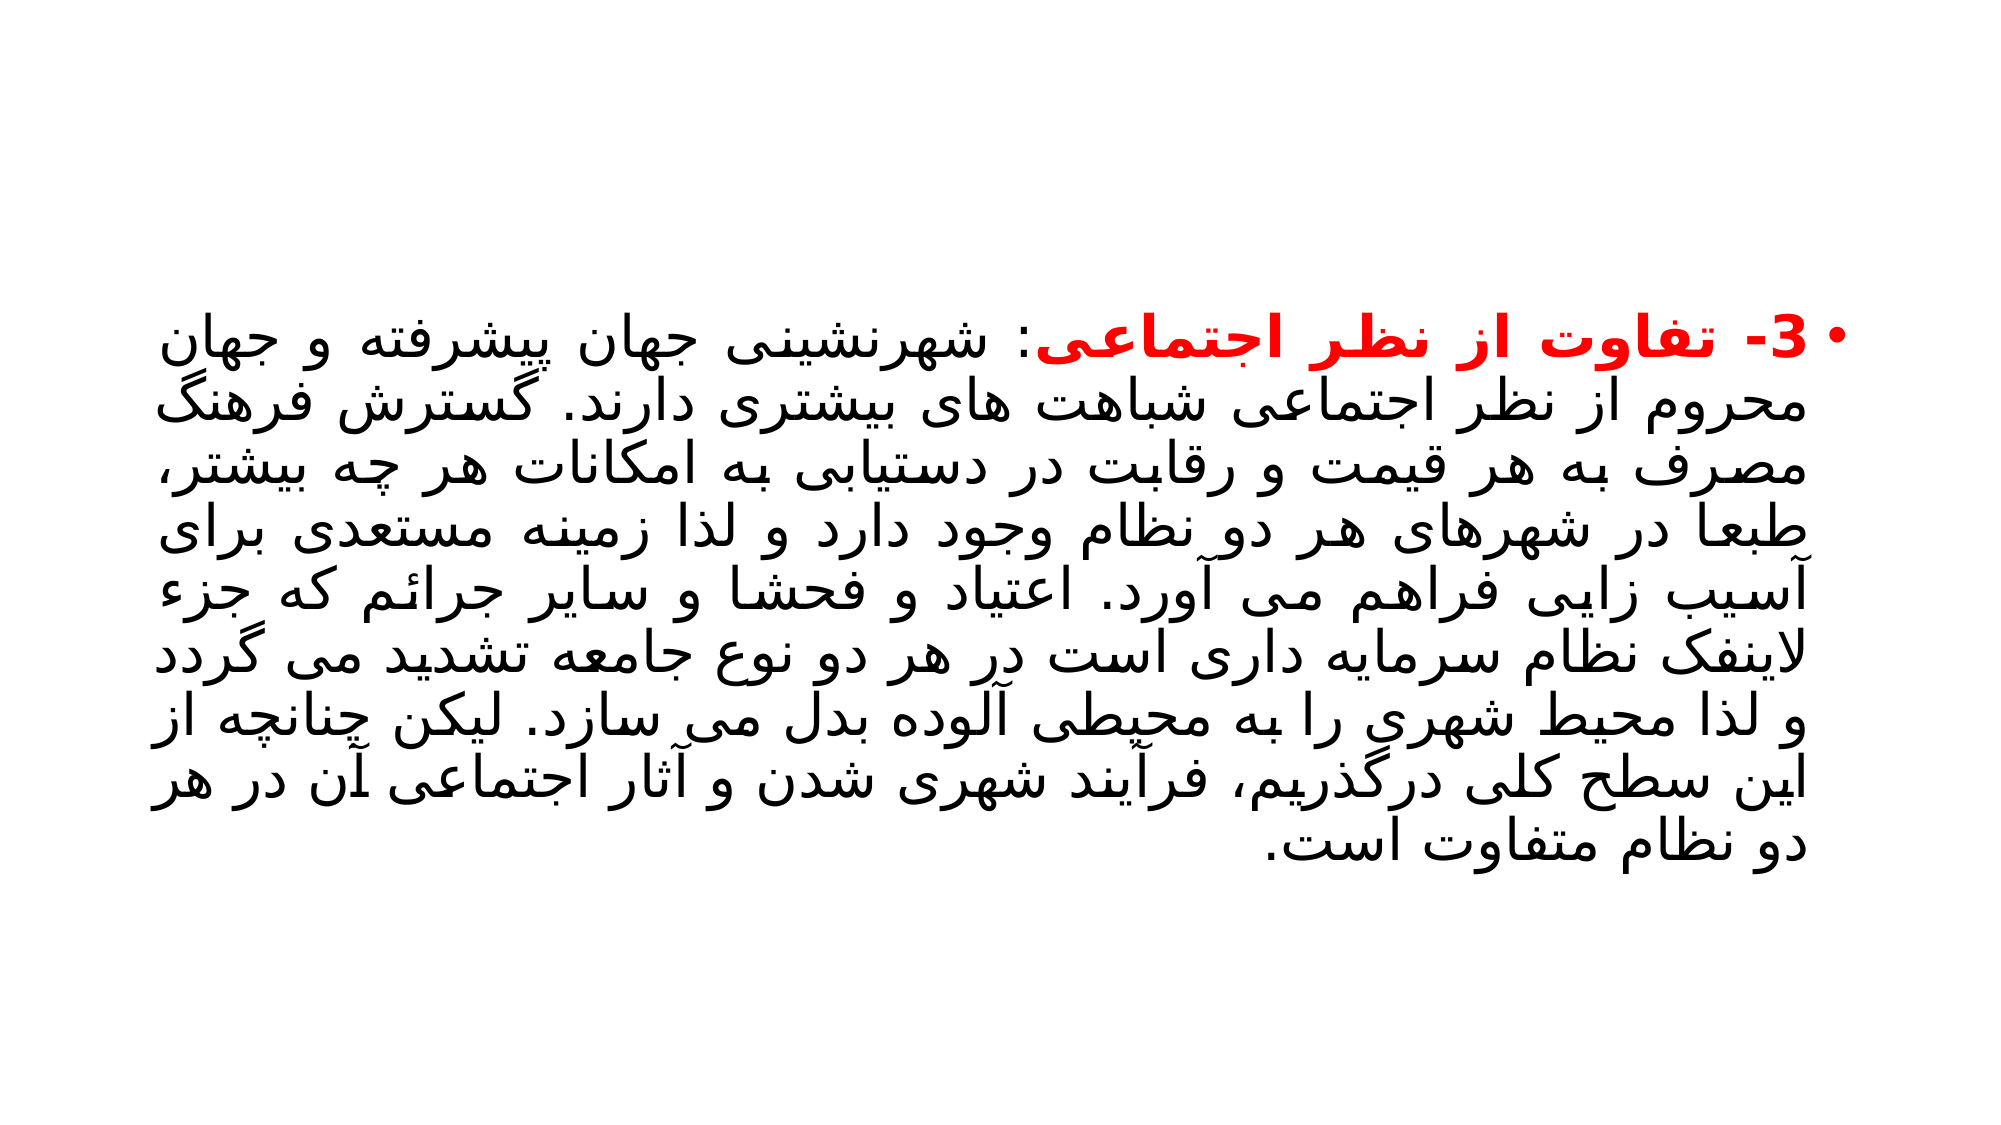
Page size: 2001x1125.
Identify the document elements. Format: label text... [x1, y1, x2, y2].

list 3- تفاوت از نظر اجتماعی: شهرنشینی جهان پیشرفته و جهان محروم از نظر اجتماعی شباهت های بیشتری دارند. گسترش فرهنگ مصرف به هر قیمت و رقابت در دستیابی به امکانات هر چه بیشتر، طبعا در شهرهای هر دو نظام وجود دارد و لذا زمینه مستعدی برای آسیب زایی فراهم می آورد. اعتیاد و فحشا و سایر جرائم که جزء لاینفک نظام سرمایه داری است در هر دو نوع جامعه تشدید می گردد و لذا محیط شهری را به محیطی آلوده بدل می سازد. لیکن چنانچه از این سطح کلی درگذریم، فرآیند شهری شدن و آثار اجتماعی آن در هر دو نظام متفاوت است. [137, 299, 1863, 1014]
